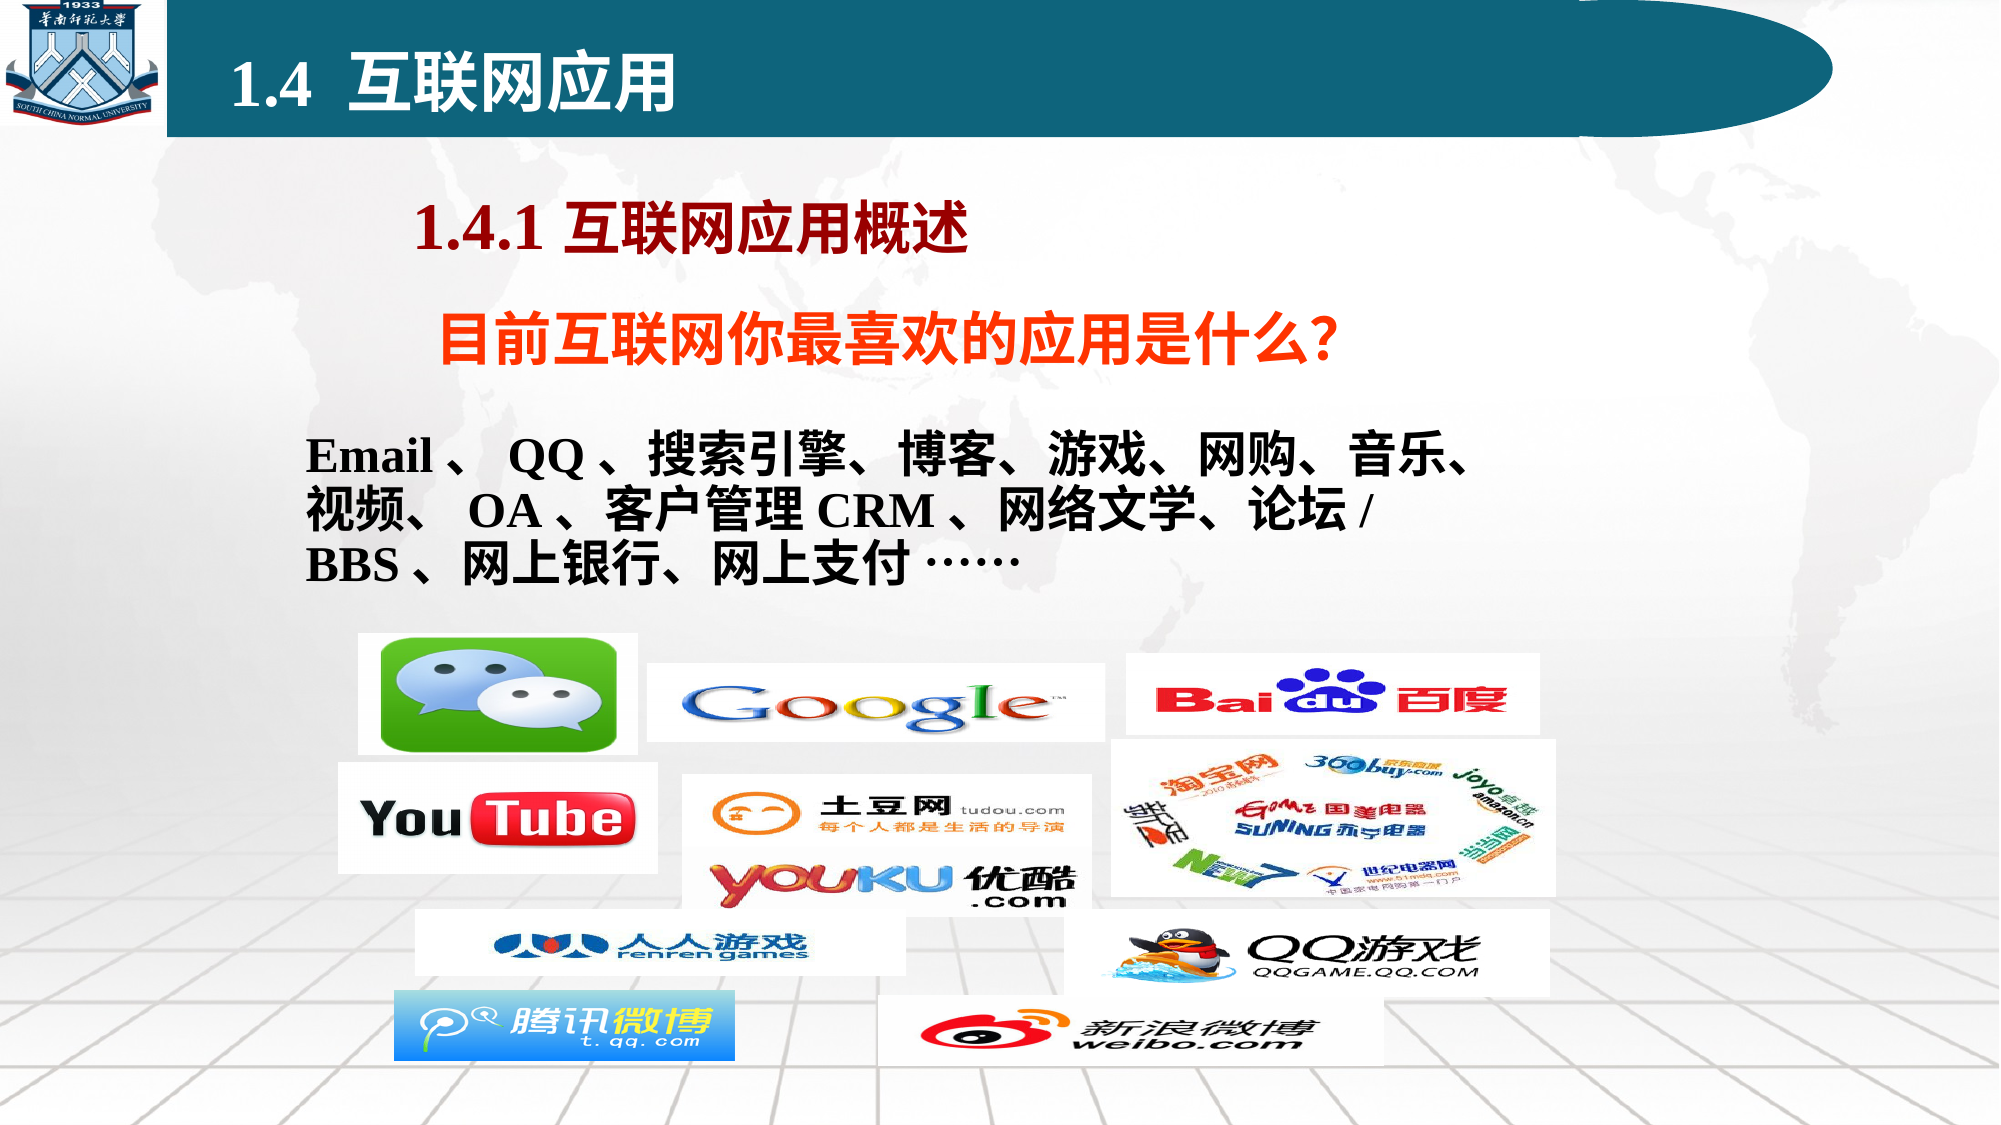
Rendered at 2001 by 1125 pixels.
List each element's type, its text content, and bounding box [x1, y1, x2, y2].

picture [0, 0, 2000, 1125]
text_box Email、QQ、搜索引擎、博客、游戏、网购、音乐、视频、OA、客户管理CRM、网络文学、论坛/BBS、网上银行、网上支付 …… [290, 421, 1484, 601]
text_box 1.4 互联网应用 [104, 34, 805, 135]
text_box 1.4.1互联网应用概述 [397, 184, 1423, 273]
text_box 目前互联网你最喜欢的应用是什么？ [421, 302, 1534, 381]
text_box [338, 633, 1556, 1067]
